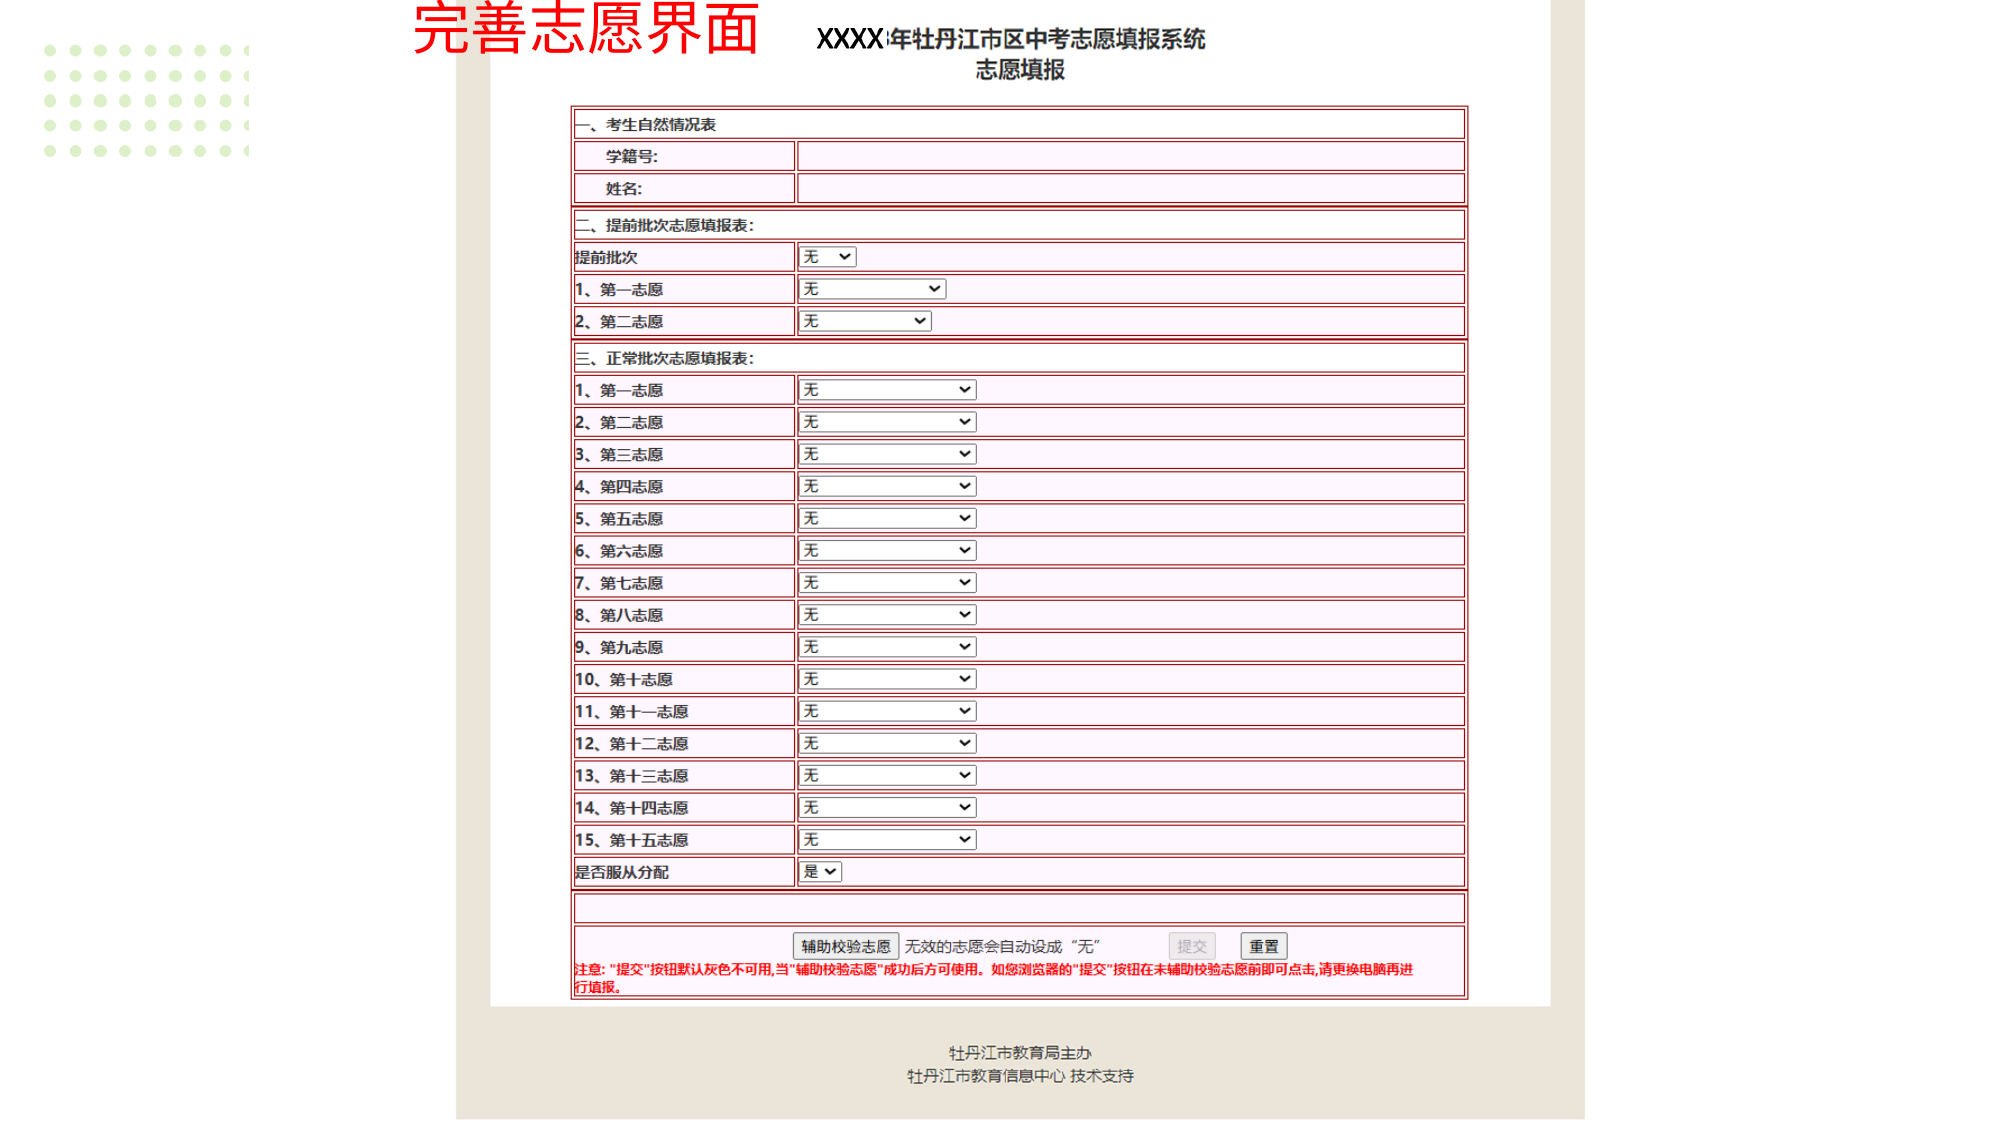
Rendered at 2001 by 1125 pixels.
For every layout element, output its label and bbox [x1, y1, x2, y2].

picture [249, 0, 1791, 1125]
